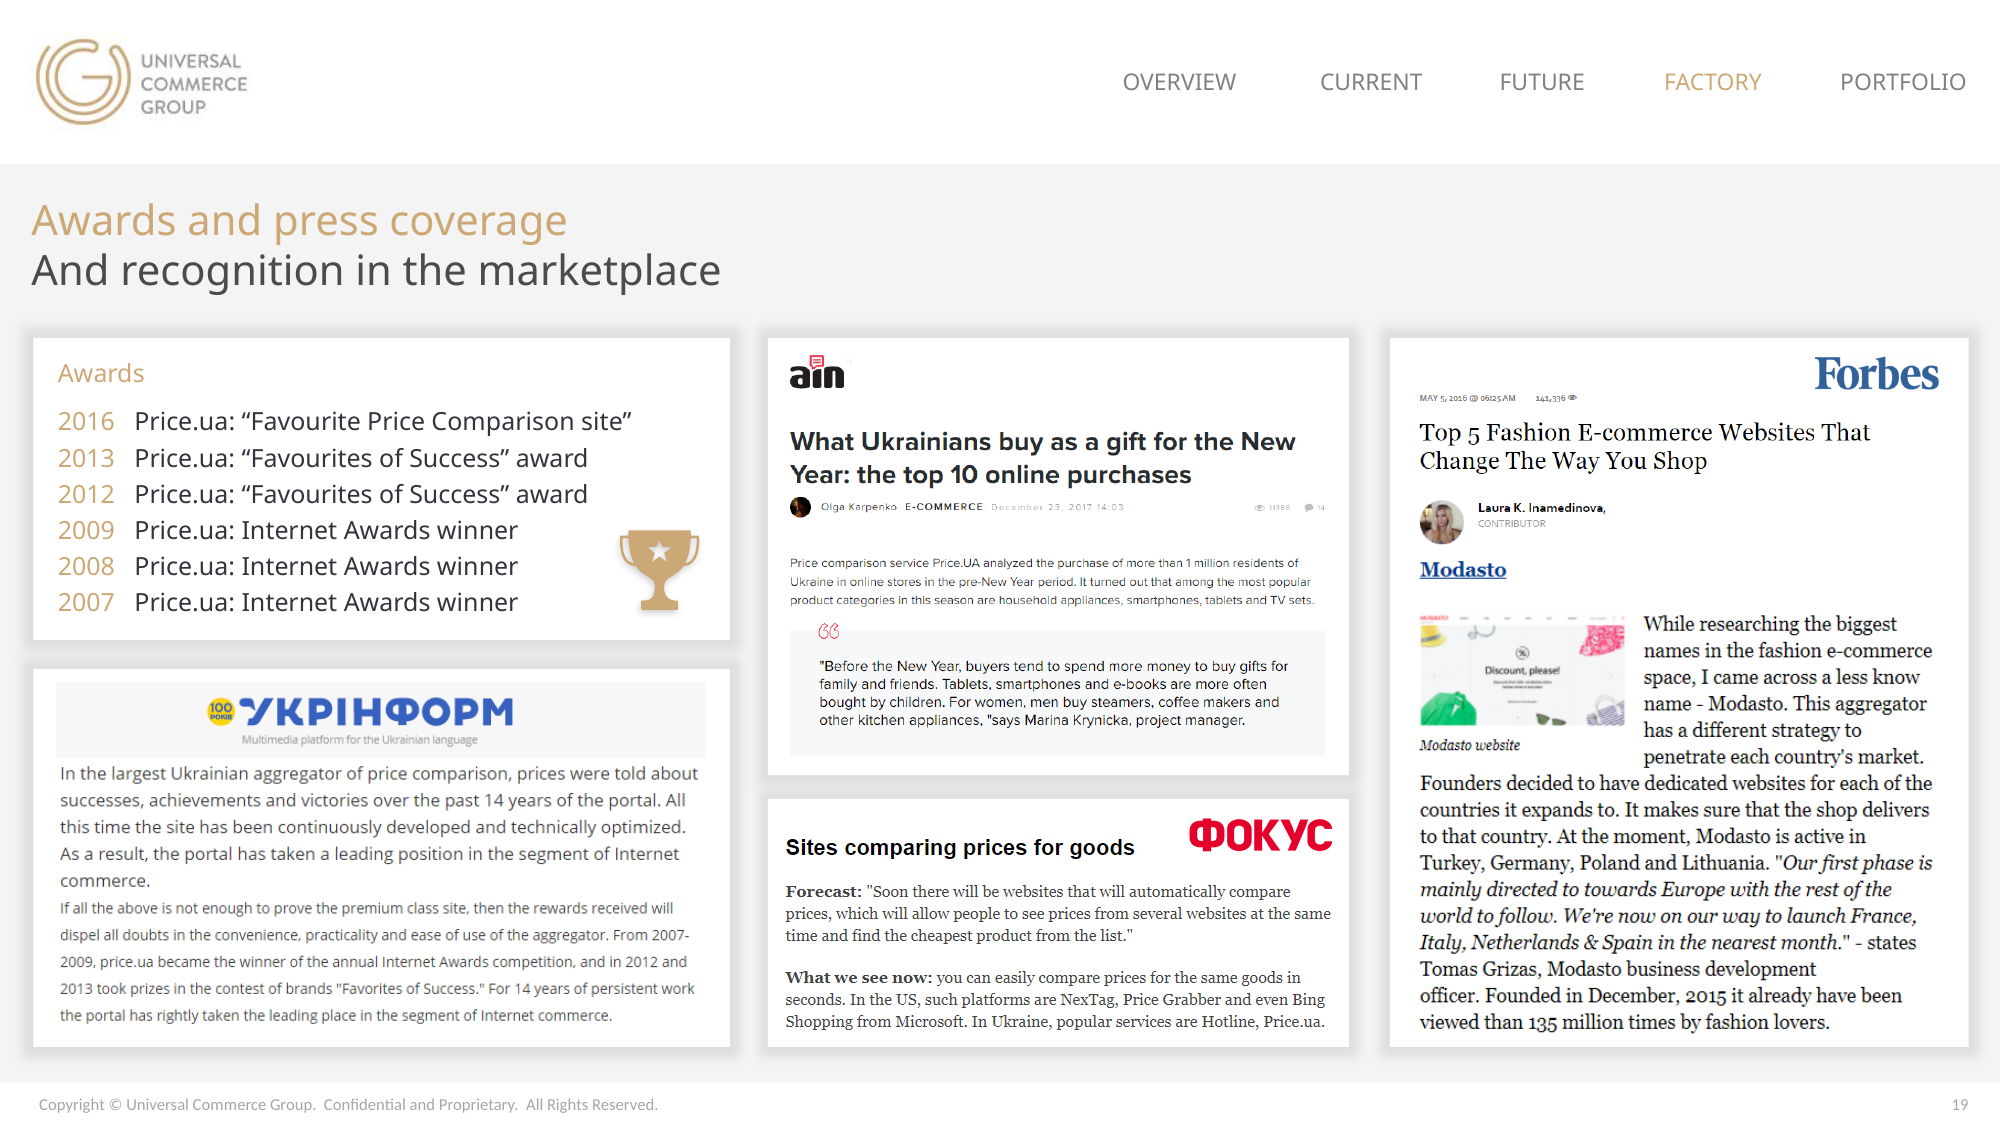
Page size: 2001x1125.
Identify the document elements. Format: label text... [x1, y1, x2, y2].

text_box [767, 337, 1350, 776]
text_box Awards and press coverage And recognition in the marketplace [30, 195, 1970, 292]
picture [29, 33, 259, 131]
text_box FUTURE [1496, 68, 1588, 94]
text_box OVERVIEW [1112, 68, 1247, 94]
text_box CURRENT [1311, 68, 1432, 94]
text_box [767, 798, 1350, 1047]
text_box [1389, 337, 1969, 1047]
text_box PORTFOLIO [1838, 68, 1970, 94]
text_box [33, 668, 730, 1047]
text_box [33, 337, 730, 640]
text_box FACTORY [1653, 68, 1773, 94]
